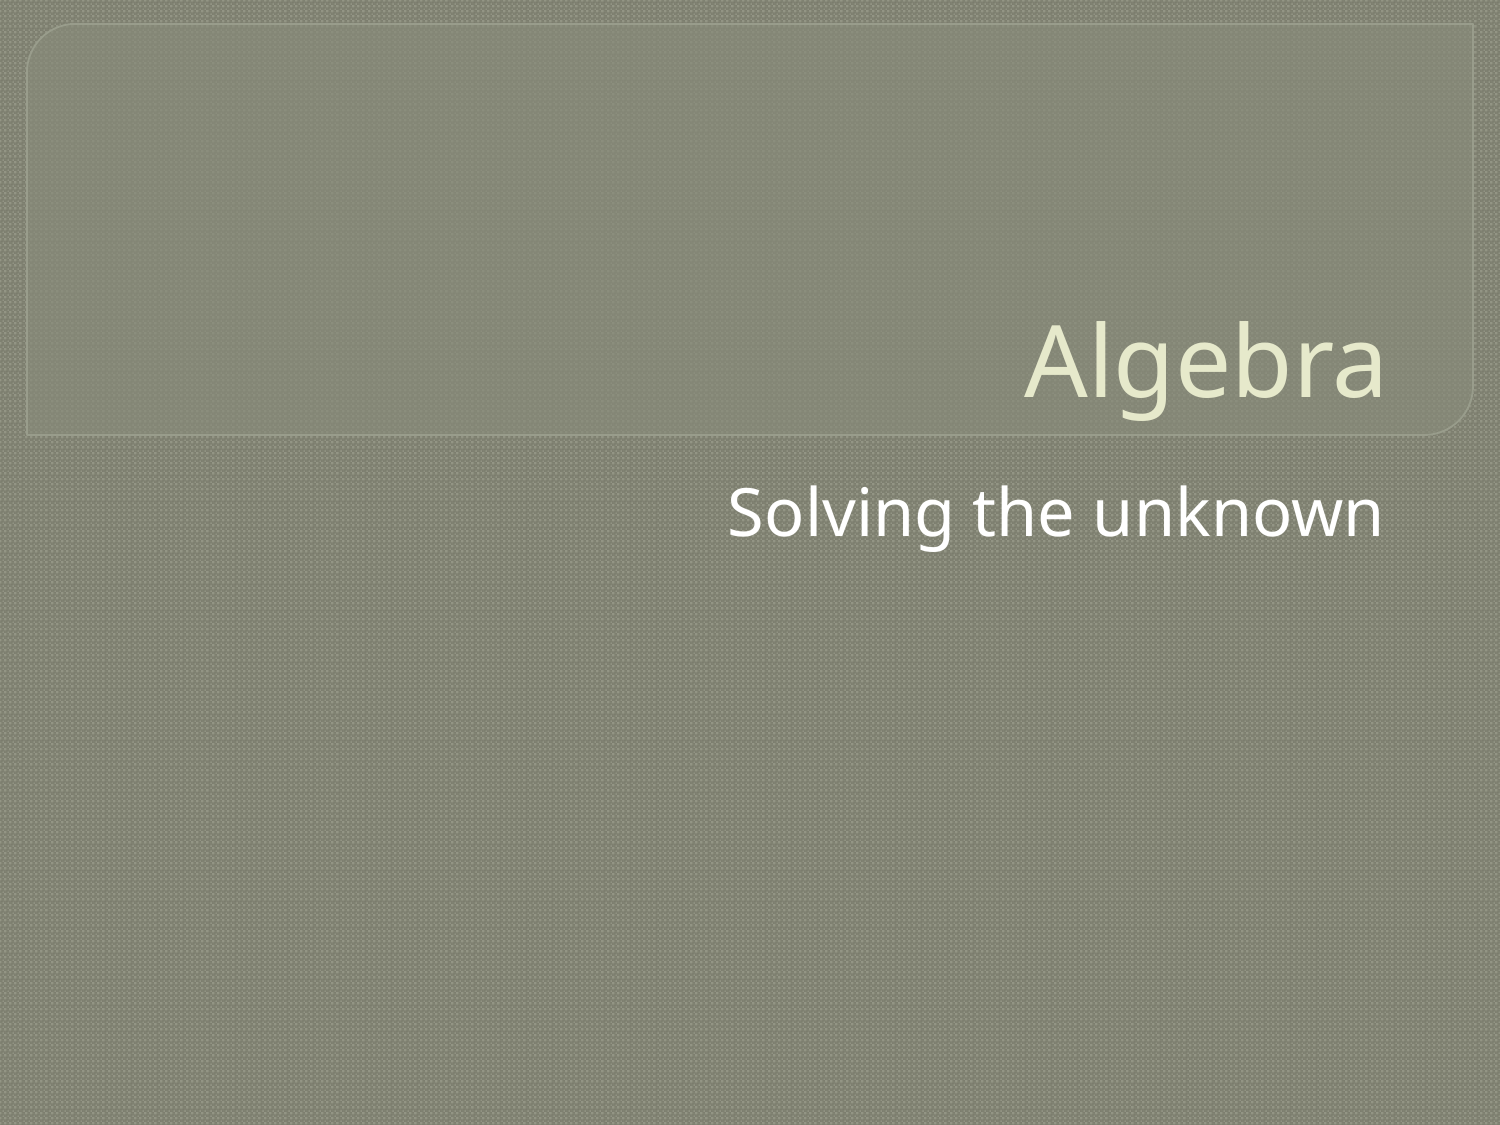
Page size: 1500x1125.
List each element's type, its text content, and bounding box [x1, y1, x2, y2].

title Algebra [76, 62, 1427, 425]
subtitle Solving the unknown [350, 462, 1427, 750]
